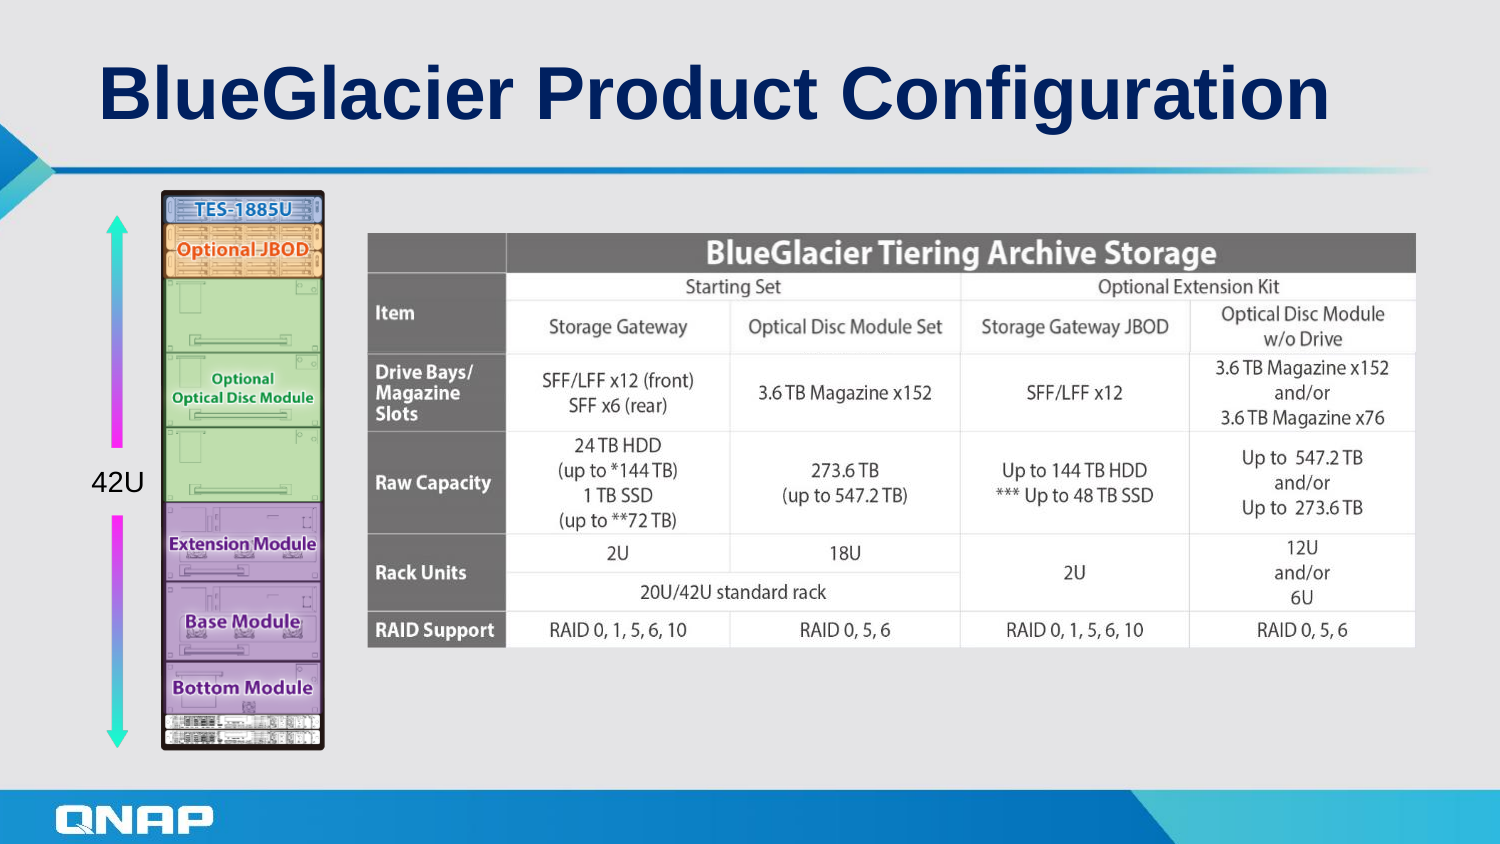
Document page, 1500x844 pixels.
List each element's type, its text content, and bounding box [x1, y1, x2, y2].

picture [0, 0, 1500, 844]
text_box 42U [76, 455, 147, 506]
title BlueGlacier Product Configuration [83, 20, 1447, 159]
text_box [367, 232, 1417, 648]
